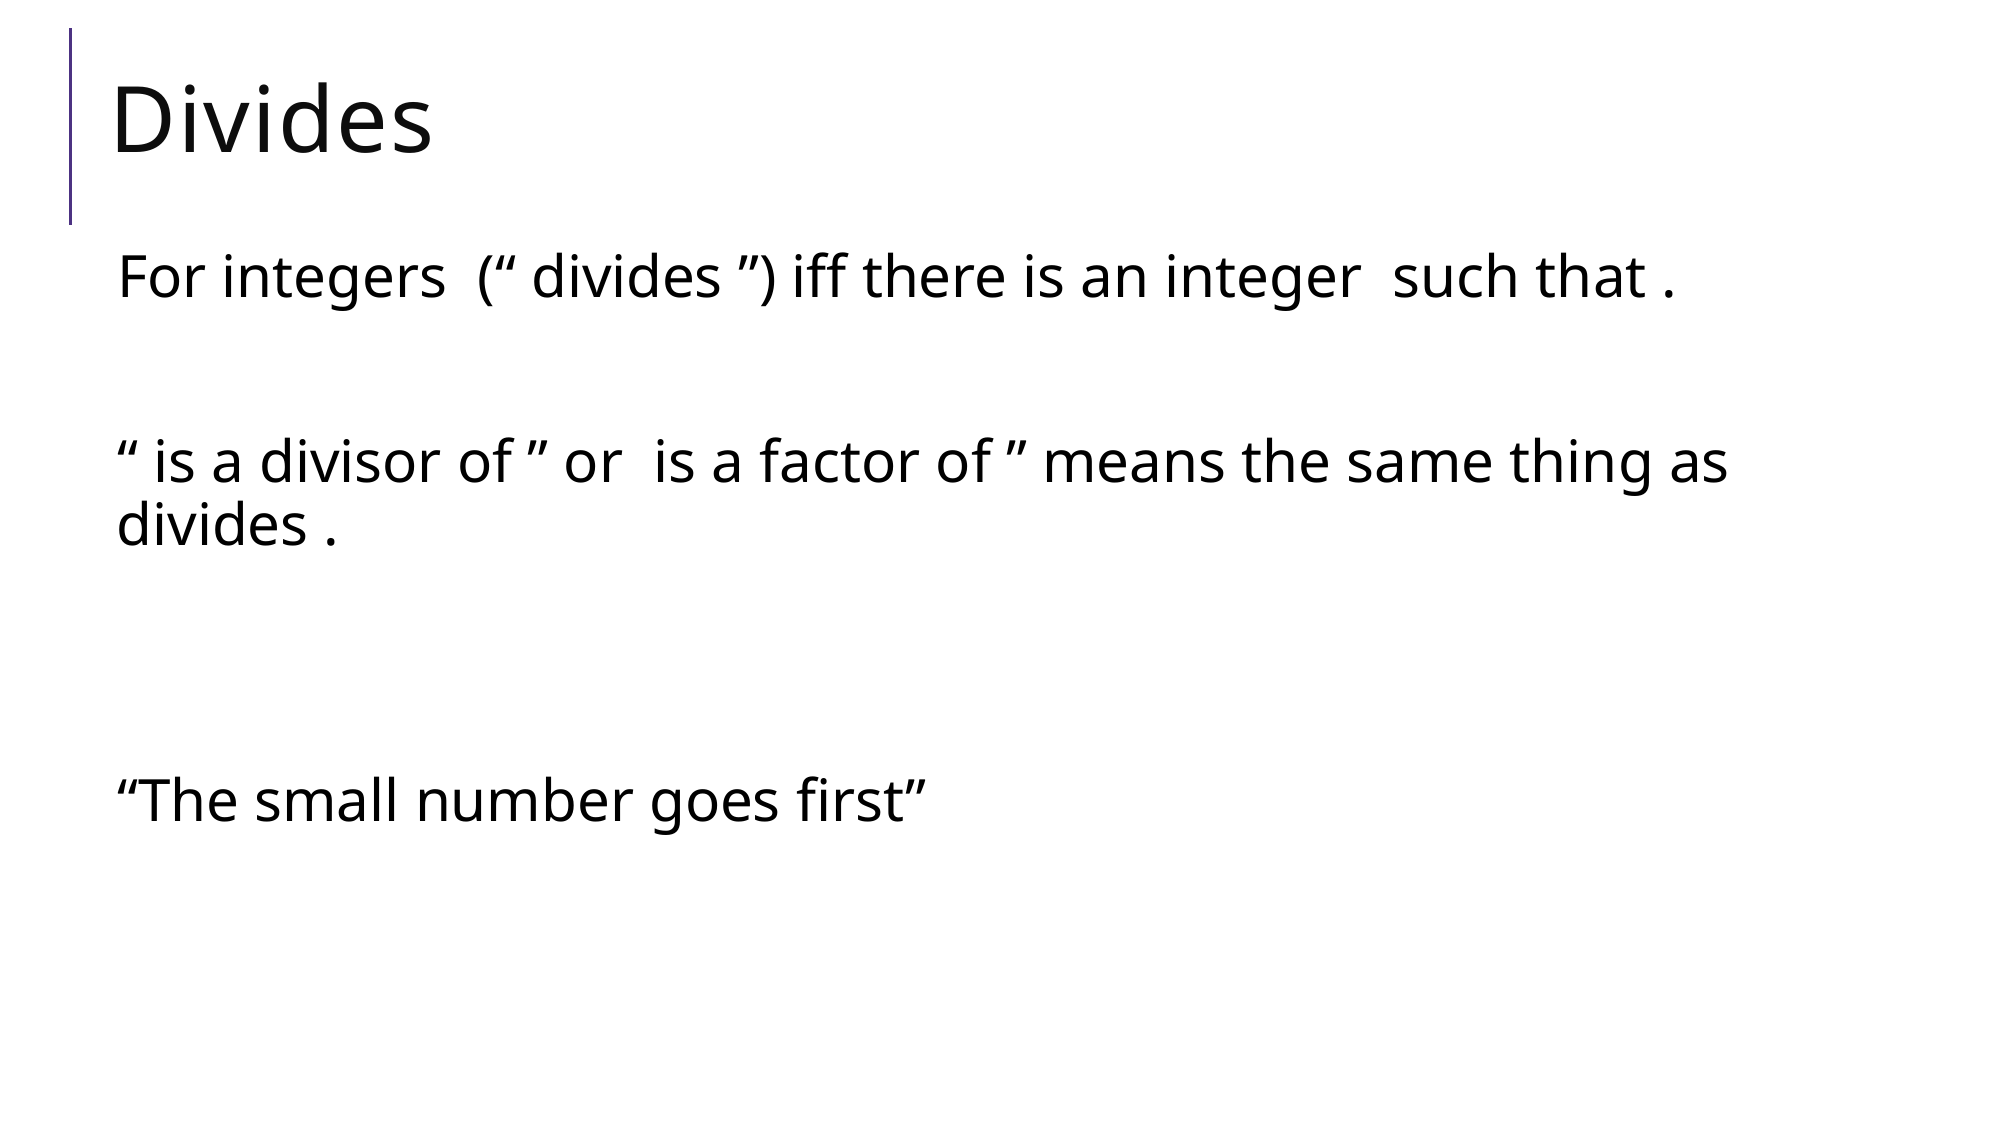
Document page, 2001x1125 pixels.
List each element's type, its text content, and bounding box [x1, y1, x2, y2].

title Divides [94, 43, 1930, 210]
